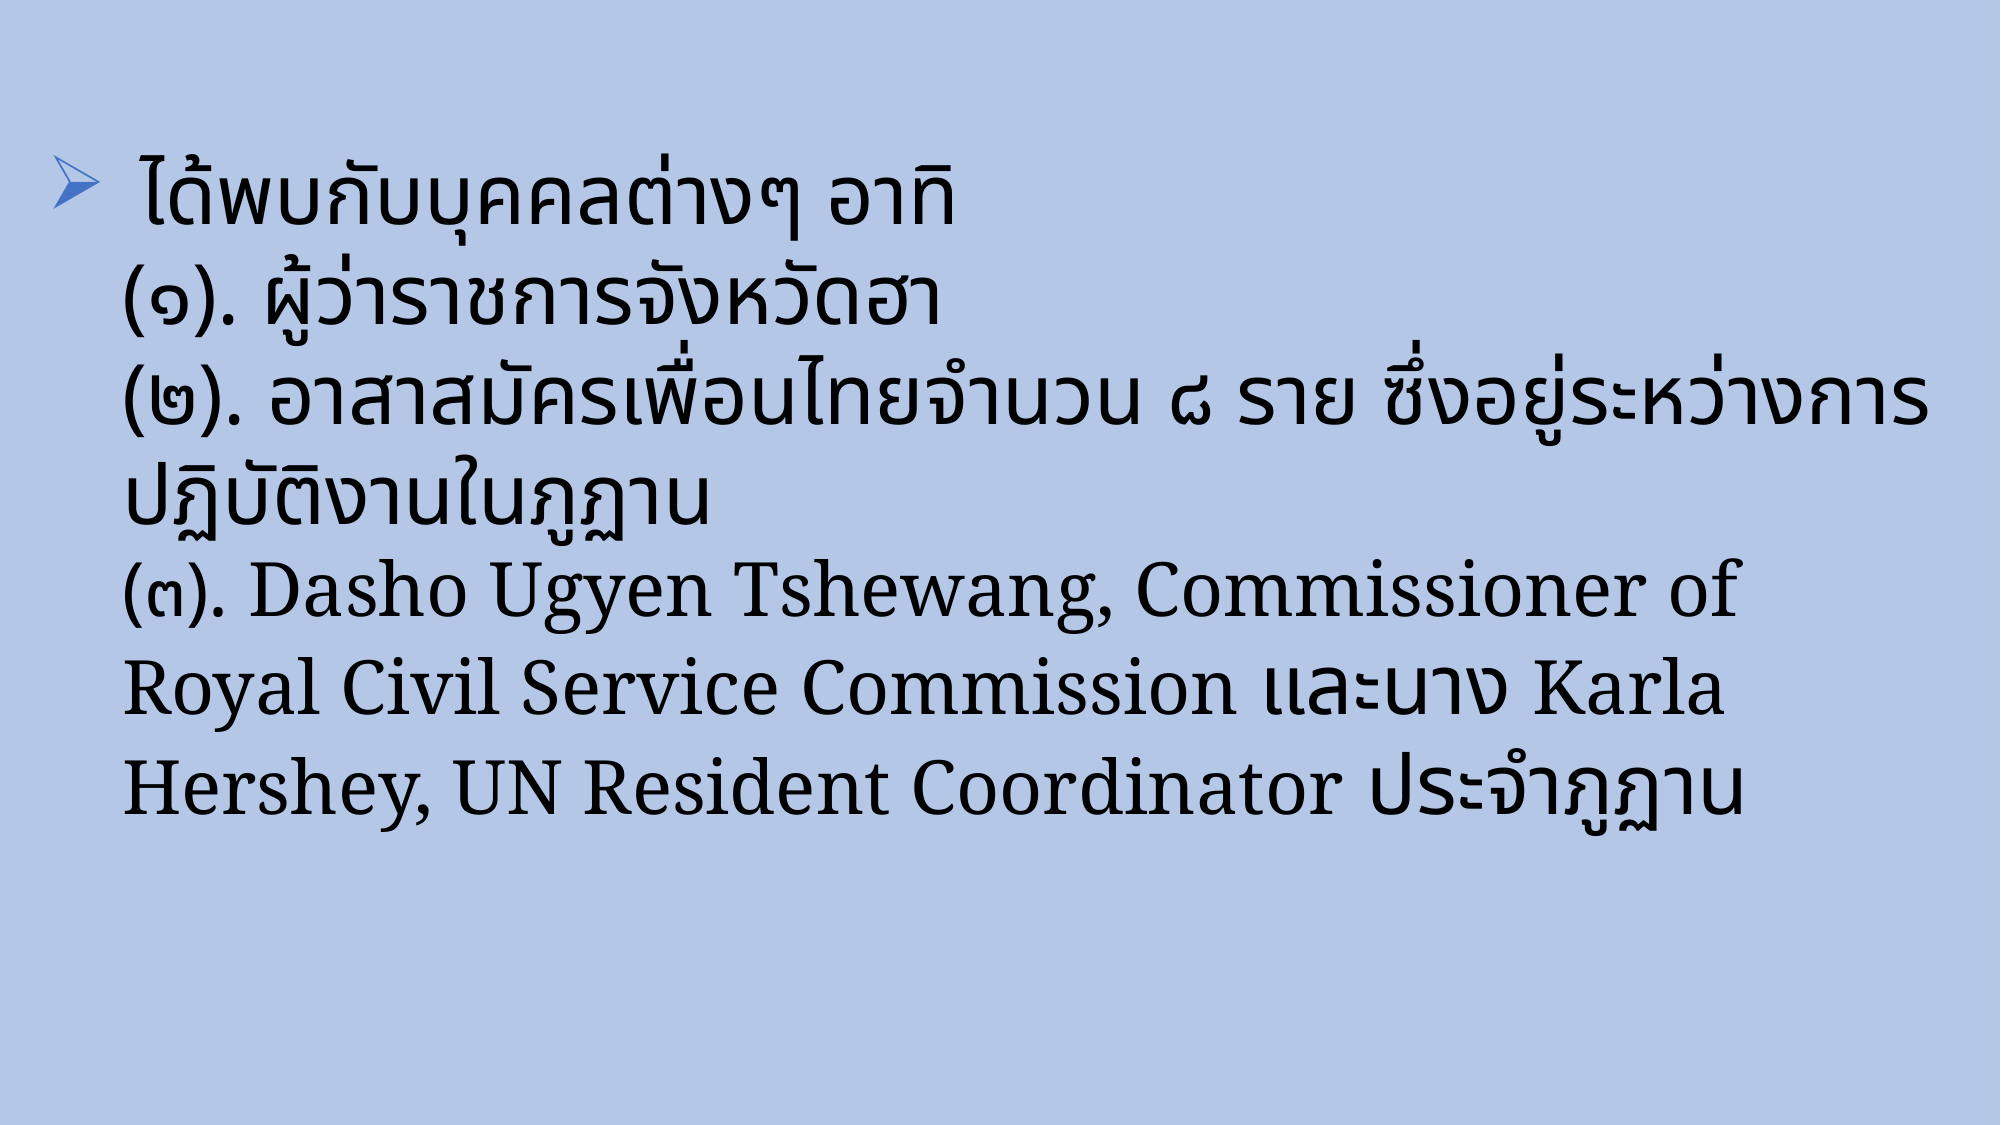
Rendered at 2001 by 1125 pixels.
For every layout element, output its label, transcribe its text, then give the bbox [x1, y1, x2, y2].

text_box ได้พบกับบุคคลต่างๆ อาทิ (๑). ผู้ว่าราชการจังหวัดฮา (๒). อาสาสมัครเพื่อนไทยจำนวน ๘ ราย ซึ่งอยู่ระหว่างการปฏิบัติงานในภูฏาน (๓). Dasho Ugyen Tshewang, Commissioner of Royal Civil Service Commission และนาง Karla Hershey, UN Resident Coordinator ประจำภูฏาน [32, 134, 1968, 839]
